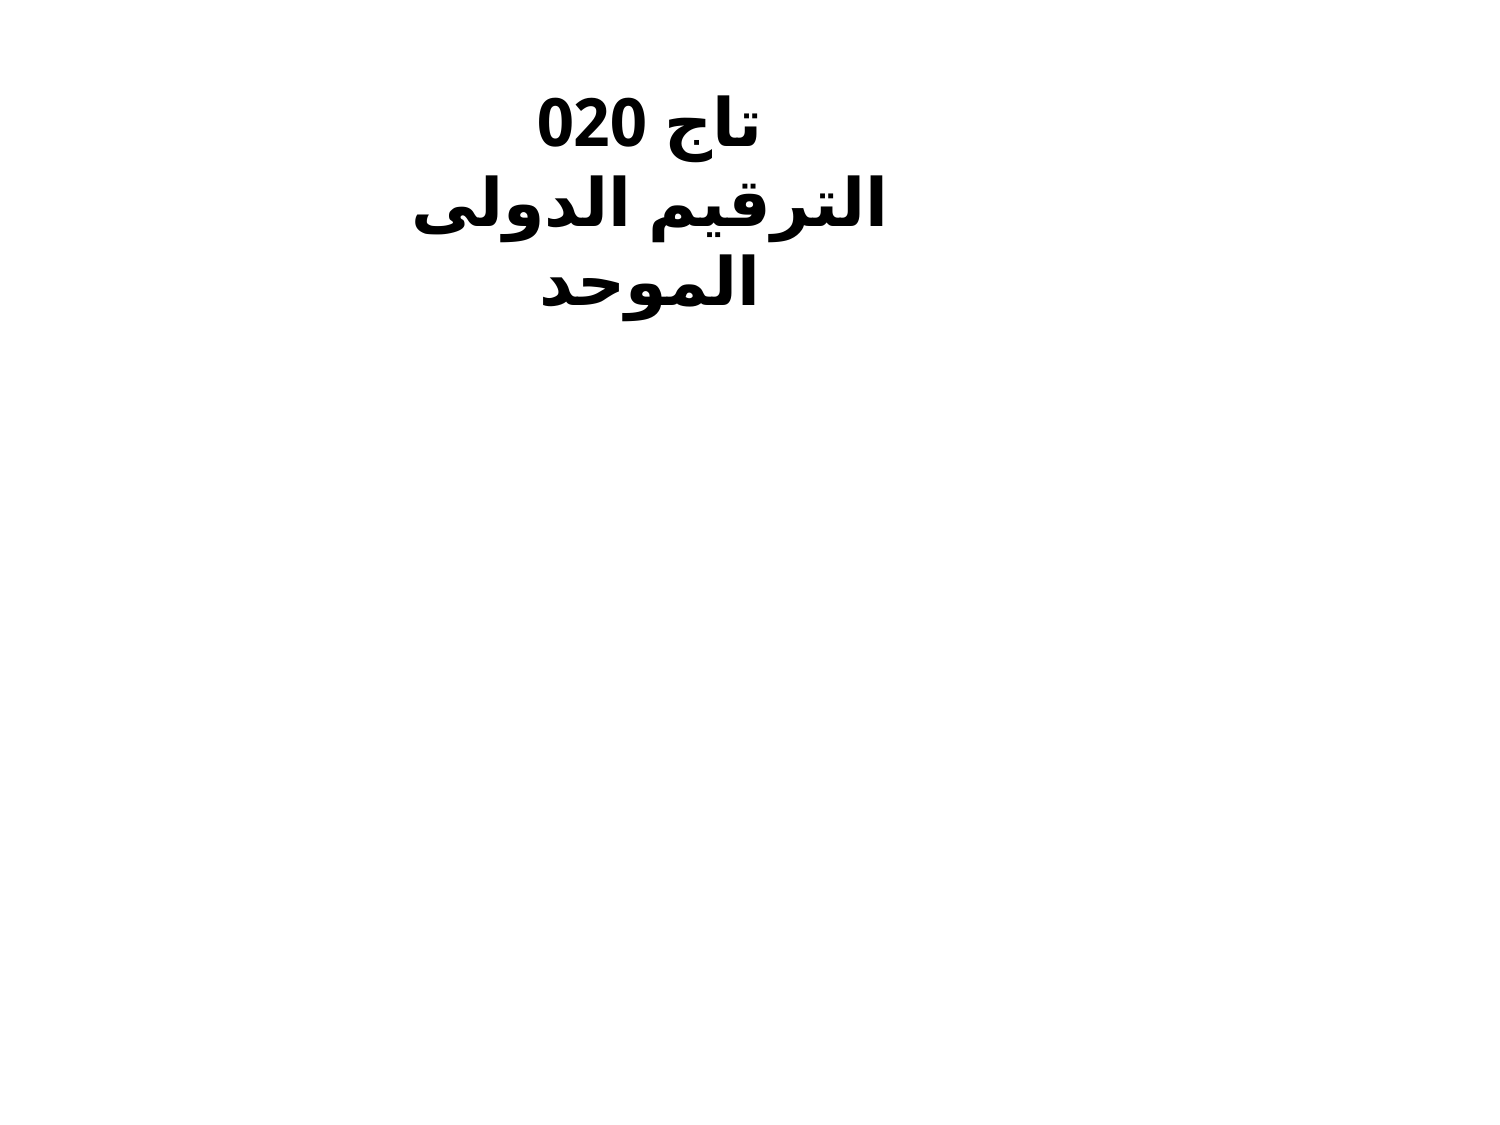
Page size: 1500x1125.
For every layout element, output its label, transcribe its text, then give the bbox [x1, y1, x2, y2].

text_box تاج 020 الترقيم الدولى الموحد [387, 71, 913, 327]
